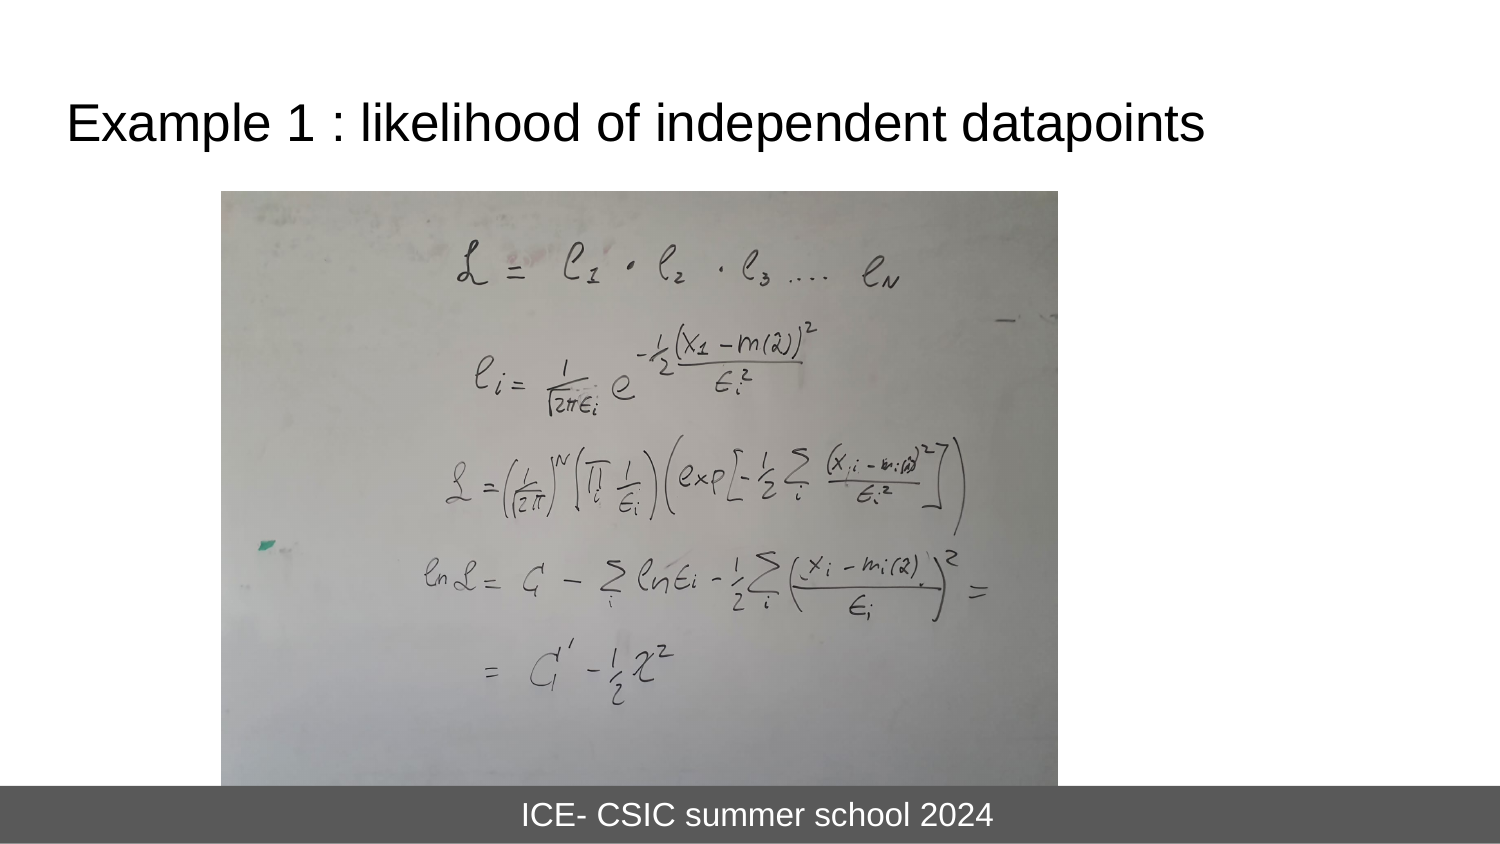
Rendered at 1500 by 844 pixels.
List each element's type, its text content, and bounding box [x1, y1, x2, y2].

title Example 1 : likelihood of independent datapoints [51, 72, 1449, 167]
text_box ICE- CSIC summer school 2024 [172, 778, 1343, 839]
text_box [0, 785, 1500, 844]
picture [221, 191, 1058, 819]
